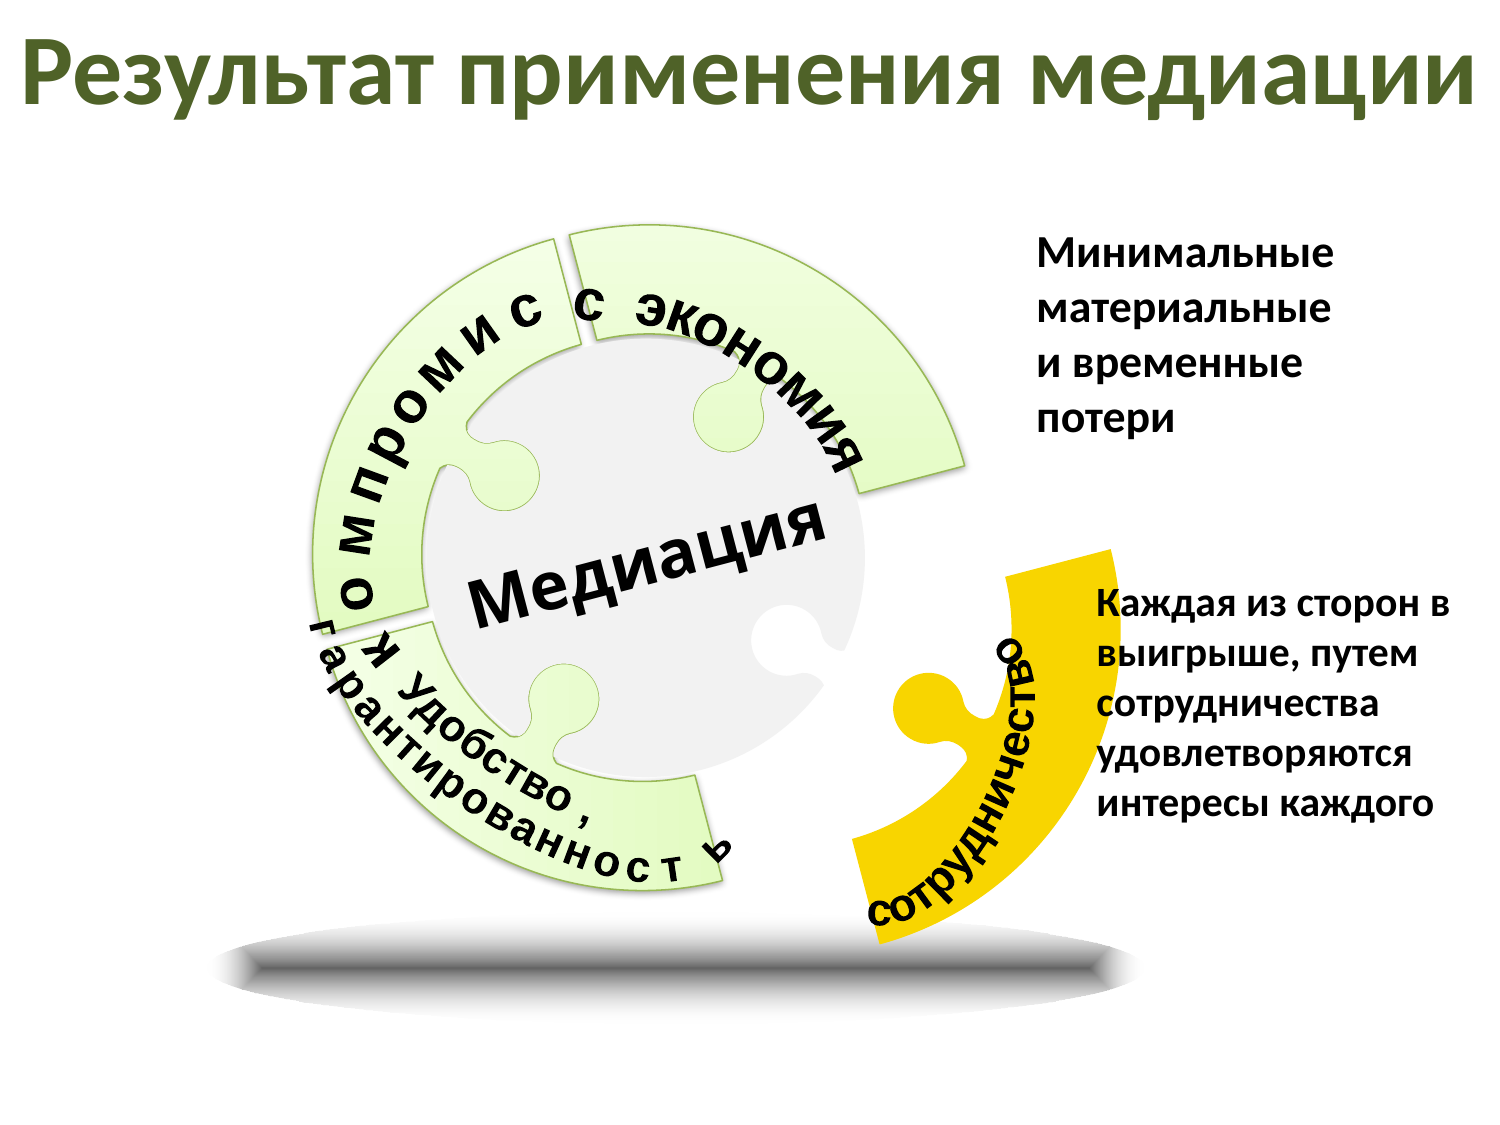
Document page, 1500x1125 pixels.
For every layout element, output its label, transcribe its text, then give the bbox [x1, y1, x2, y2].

text_box Результат применения медиации [0, 0, 1500, 129]
text_box [206, 931, 1145, 1024]
text_box Каждая из сторон в выигрыше, путем сотрудничества удовлетворяются интересы каждого [1113, 567, 1483, 833]
text_box Минимальные материальные и временные потери [1113, 214, 1360, 449]
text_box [324, 208, 1109, 975]
